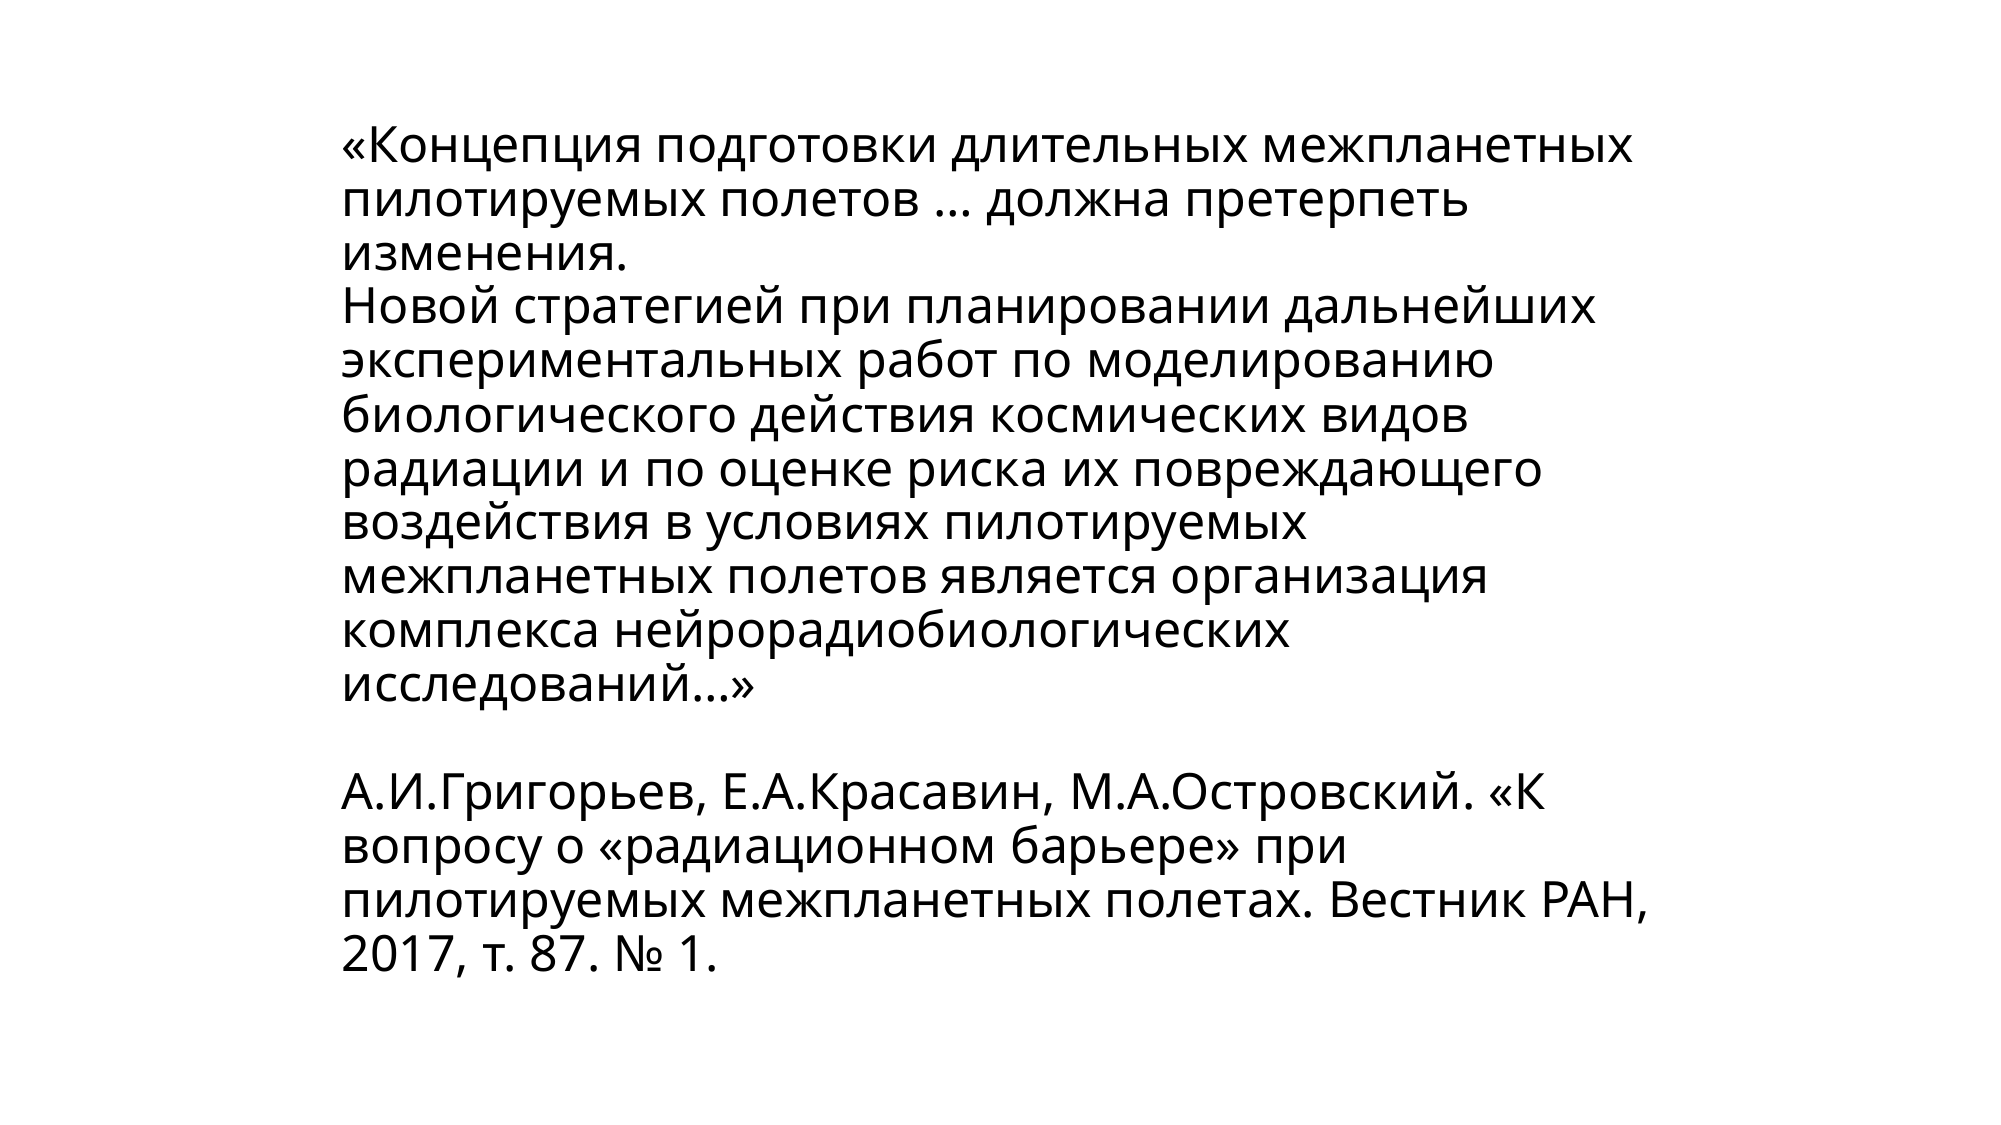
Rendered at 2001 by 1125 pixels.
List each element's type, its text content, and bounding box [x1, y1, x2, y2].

title «Концепция подготовки длительных межпланетных пилотируемых полетов … должна претерпеть изменения. Новой стратегией при планировании дальнейших экспериментальных работ по моделированию биологического действия космических видов радиации и по оценке риска их повреждающего воздействия в условиях пилотируемых межпланетных полетов является организация комплекса нейрорадиобиологических исследований…» А.И.Григорьев, Е.А.Красавин, М.А.Островский. «К вопросу о «радиационном барьере» при пилотируемых межпланетных полетах. Вестник РАН, 2017, т. 87. № 1. [326, 184, 1677, 917]
